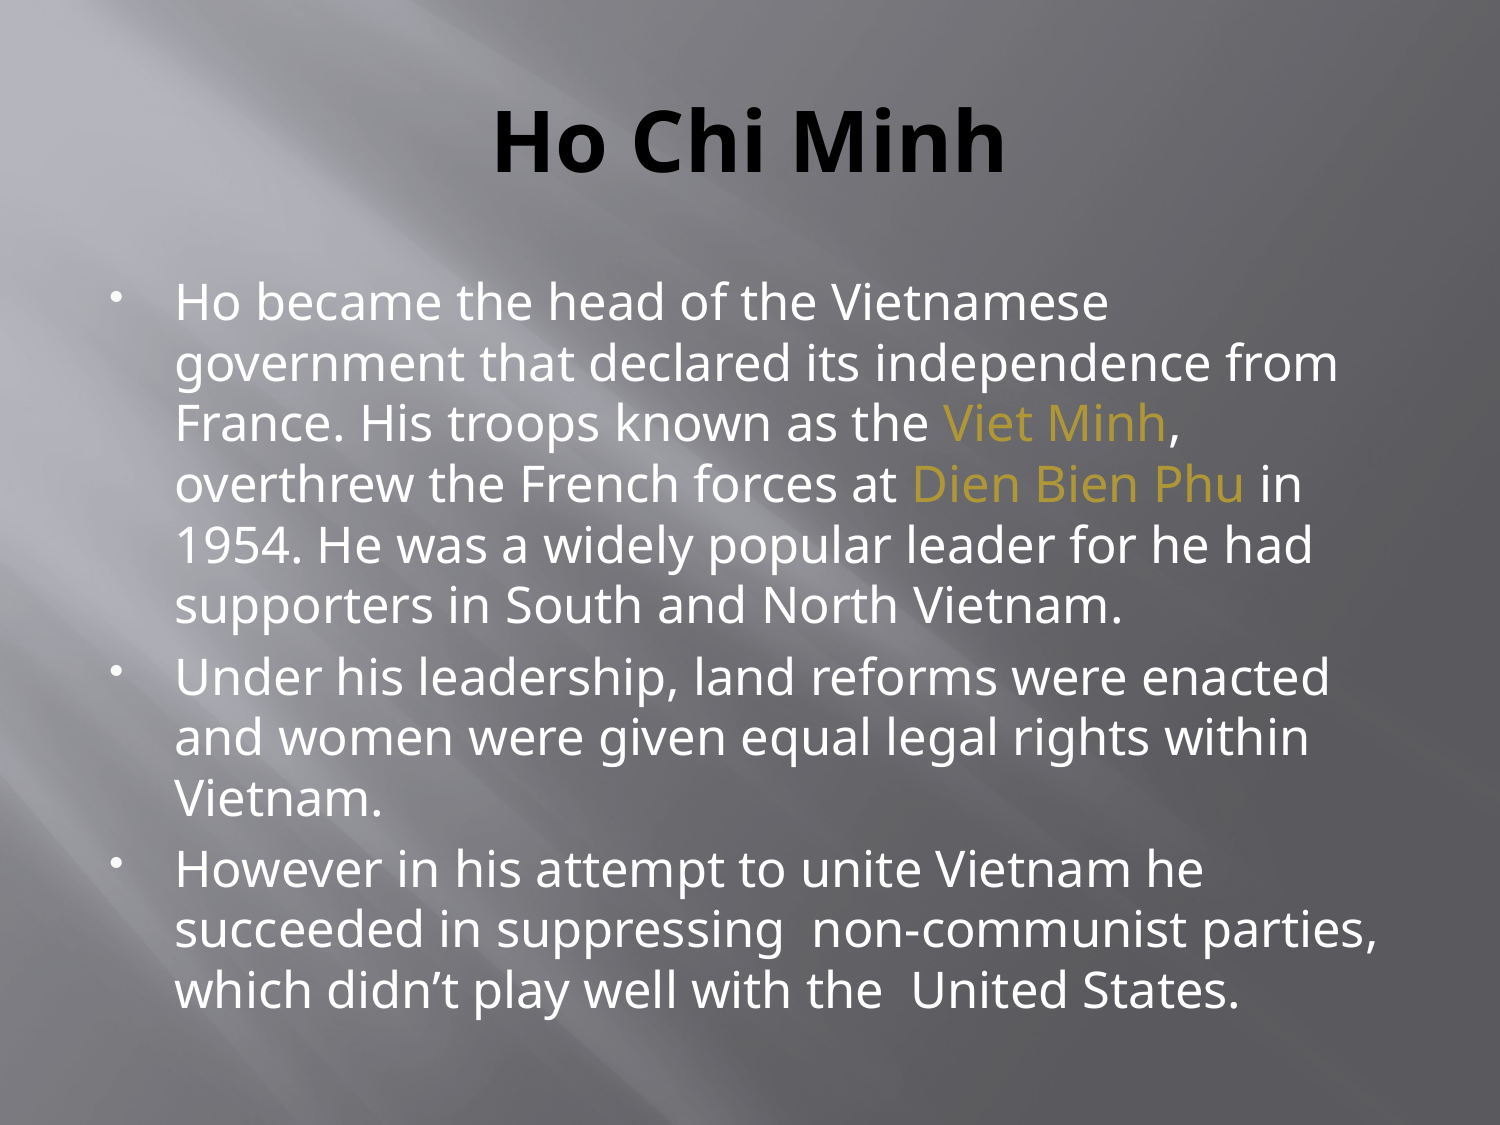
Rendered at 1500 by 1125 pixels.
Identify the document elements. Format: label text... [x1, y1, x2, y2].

title Ho Chi Minh [75, 45, 1425, 233]
list Ho became the head of the Vietnamese government that declared its independence from France. His troops known as the Viet Minh, overthrew the French forces at Dien Bien Phu in 1954. He was a widely popular leader for he had supporters in South and North Vietnam. Under his leadership, land reforms were enacted and women were given equal legal rights within Vietnam. However in his attempt to unite Vietnam he succeeded in suppressing non-communist parties, which didn’t play well with the United States. [75, 262, 1425, 1035]
